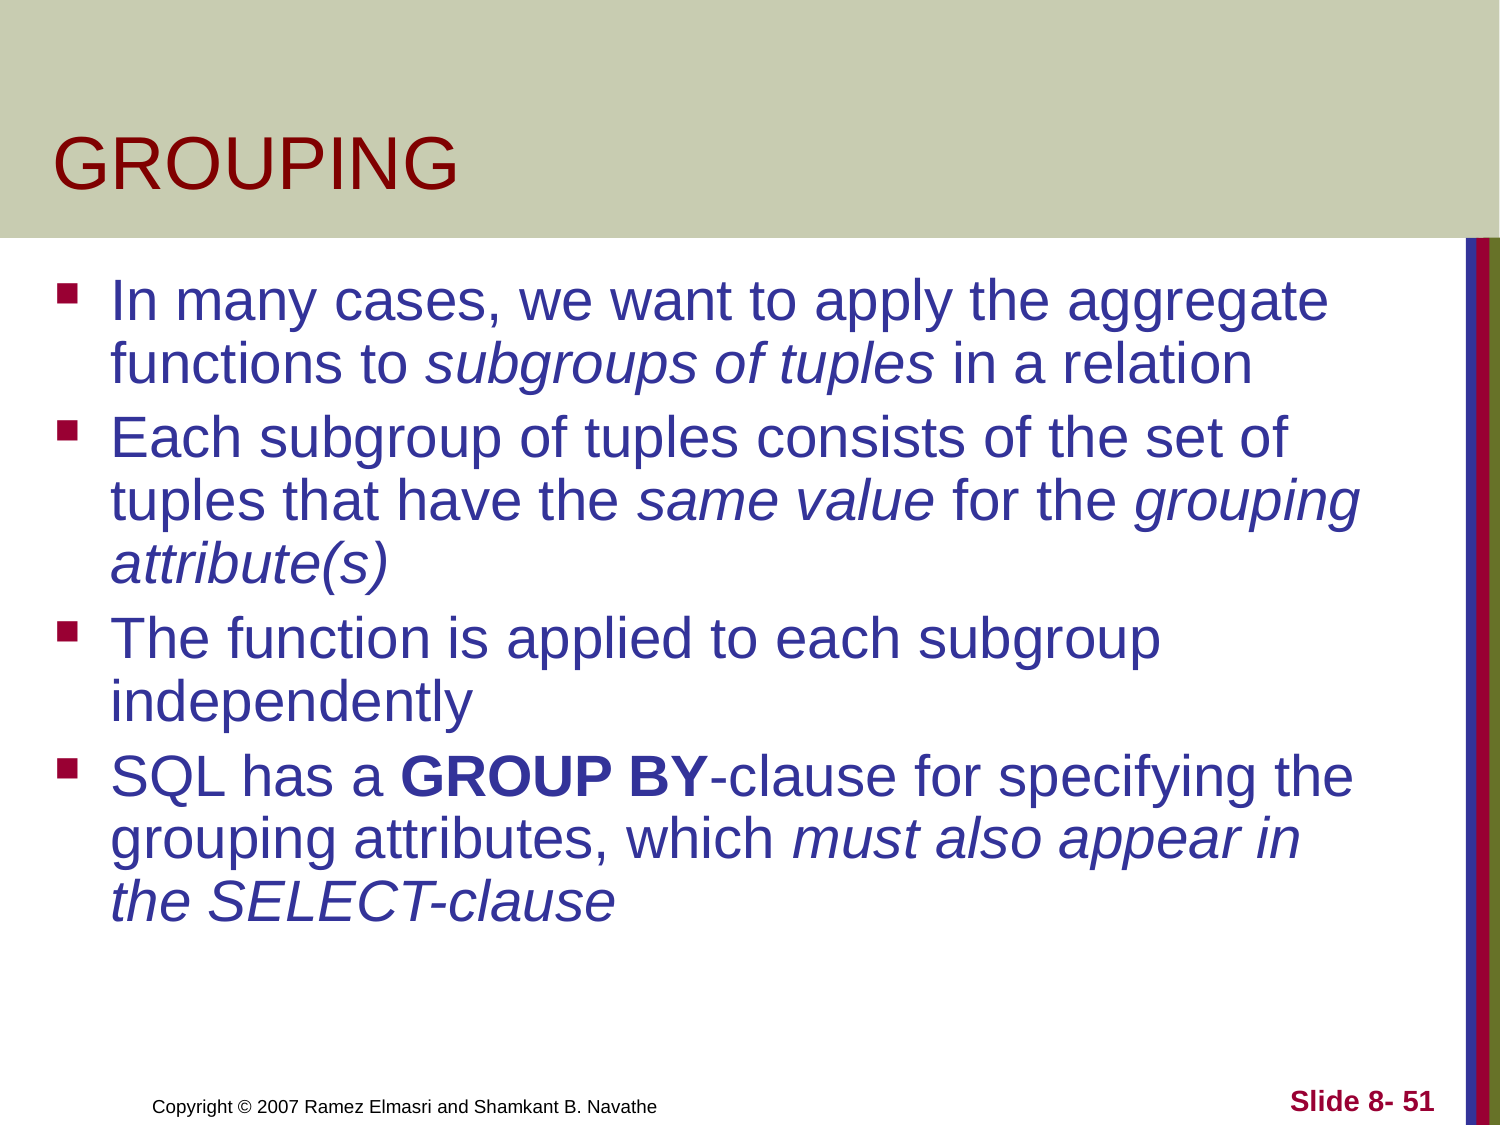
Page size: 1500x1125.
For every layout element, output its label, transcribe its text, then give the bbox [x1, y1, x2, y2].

list In many cases, we want to apply the aggregate functions to subgroups of tuples in a relation Each subgroup of tuples consists of the set of tuples that have the same value for the grouping attribute(s) The function is applied to each subgroup independently SQL has a GROUP BY-clause for specifying the grouping attributes, which must also appear in the SELECT-clause [39, 262, 1400, 1013]
slide_number Slide 8- 51 [1137, 1050, 1450, 1125]
title GROUPING [37, 49, 1317, 213]
